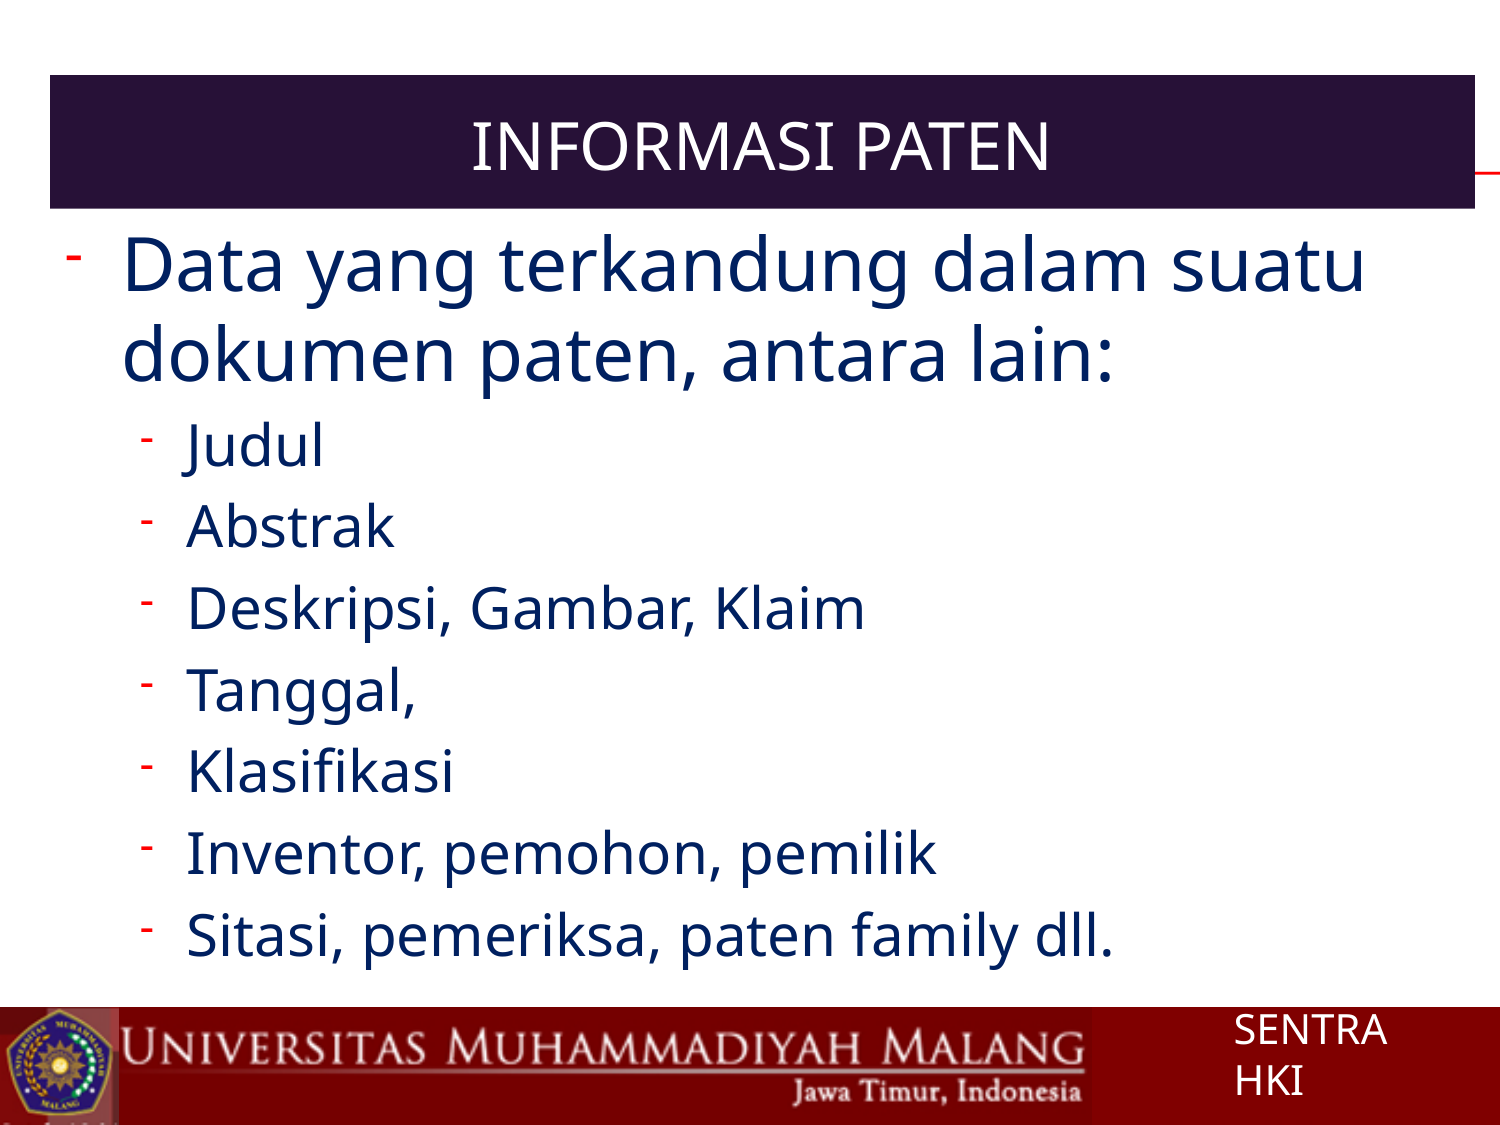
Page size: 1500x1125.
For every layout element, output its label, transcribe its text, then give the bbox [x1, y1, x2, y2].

list Data yang terkandung dalam suatu dokumen paten, antara lain: Judul Abstrak Deskripsi, Gambar, Klaim Tanggal, Klasifikasi Inventor, pemohon, pemilik Sitasi, pemeriksa, paten family dll. [49, 208, 1476, 952]
title Informasi paten [50, 75, 1475, 208]
picture [0, 1007, 1500, 1125]
